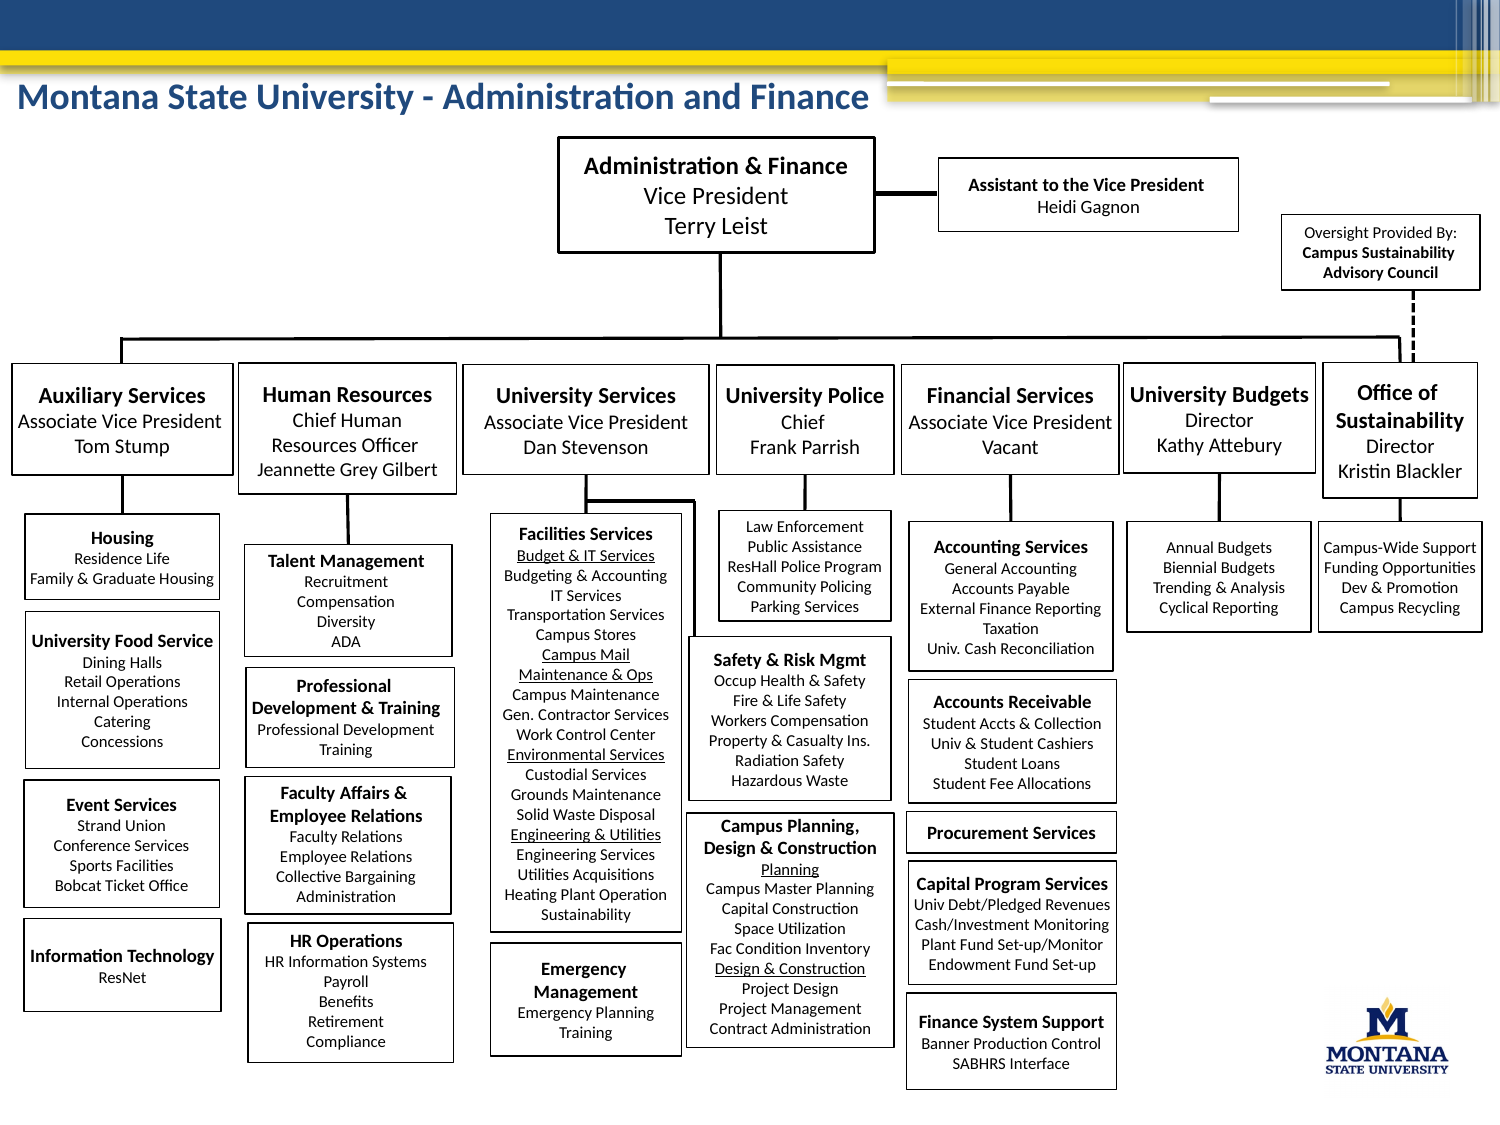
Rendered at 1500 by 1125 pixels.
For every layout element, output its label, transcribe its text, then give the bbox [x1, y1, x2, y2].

text_box Facilities Services Budget & IT Services Budgeting & Accounting IT Services Transportation Services Campus Stores Campus Mail Maintenance & Ops Campus Maintenance Gen. Contractor Services Work Control Center Environmental Services Custodial Services Grounds Maintenance Solid Waste Disposal Engineering & Utilities Engineering Services Utilities Acquisitions Heating Plant Operation Sustainability [490, 513, 682, 933]
text_box Montana State University - Administration and Finance [0, 64, 925, 125]
text_box Finance System Support Banner Production Control SABHRS Interface [906, 993, 1117, 1090]
text_box [243, 543, 454, 658]
text_box Administration & Finance Vice President Terry Leist [558, 137, 875, 253]
text_box Financial Services Associate Vice President Vacant [901, 364, 1120, 475]
text_box [245, 666, 456, 769]
text_box Talent Management Recruitment Compensation Diversity ADA Professional Development & Training Professional Development Training Faculty Affairs & Employee Relations Faculty Relations Employee Relations Collective Bargaining Administration HR Operations HR Information Systems Payroll Benefits Retirement Compliance [242, 581, 451, 1018]
text_box University Food Service Dining Halls Retail Operations Internal Operations Catering Concessions [25, 611, 220, 769]
text_box University Services Associate Vice President Dan Stevenson [463, 364, 710, 475]
text_box Campus-Wide Support Funding Opportunities Dev & Promotion Campus Recycling [1318, 521, 1482, 632]
picture [1324, 985, 1450, 1098]
text_box Housing Residence Life Family & Graduate Housing [24, 514, 220, 600]
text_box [122, 336, 1399, 340]
text_box Auxiliary Services Associate Vice President Tom Stump [11, 363, 233, 475]
text_box University Police Chief Frank Parrish [716, 364, 894, 475]
text_box Assistant to the Vice President Heidi Gagnon [938, 157, 1239, 232]
text_box Human Resources Chief Human Resources Officer Jeannette Grey Gilbert [238, 363, 457, 495]
text_box Law Enforcement Public Assistance ResHall Police Program Community Policing Parking Services [718, 510, 892, 621]
text_box Campus Planning, Design & Construction Planning Campus Master Planning Capital Construction Space Utilization Fac Condition Inventory Design & Construction Project Design Project Management Contract Administration [686, 813, 894, 1048]
text_box University Budgets Director Kathy Attebury [1123, 363, 1316, 473]
text_box Event Services Strand Union Conference Services Sports Facilities Bobcat Ticket Office [23, 779, 220, 908]
text_box [244, 775, 452, 916]
text_box Information Technology ResNet [23, 918, 222, 1012]
text_box Safety & Risk Mgmt Occup Health & Safety Fire & Life Safety Workers Compensation Property & Casualty Ins. Radiation Safety Hazardous Waste [688, 636, 892, 801]
text_box Annual Budgets Biennial Budgets Trending & Analysis Cyclical Reporting [1127, 521, 1312, 632]
text_box Procurement Services [906, 811, 1117, 853]
text_box Capital Program Services Univ Debt/Pledged Revenues Cash/Investment Monitoring Plant Fund Set-up/Monitor Endowment Fund Set-up [908, 860, 1117, 985]
text_box Accounting Services General Accounting Accounts Payable External Finance Reporting Taxation Univ. Cash Reconciliation [908, 521, 1114, 672]
text_box Office of Sustainability Director Kristin Blackler [1322, 362, 1478, 499]
text_box Emergency Management Emergency Planning Training [490, 943, 682, 1056]
text_box Accounts Receivable Student Accts & Collection Univ & Student Cashiers Student Loans Student Fee Allocations [908, 679, 1117, 804]
text_box [246, 921, 455, 1064]
text_box Oversight Provided By: Campus Sustainability Advisory Council [1281, 214, 1481, 291]
